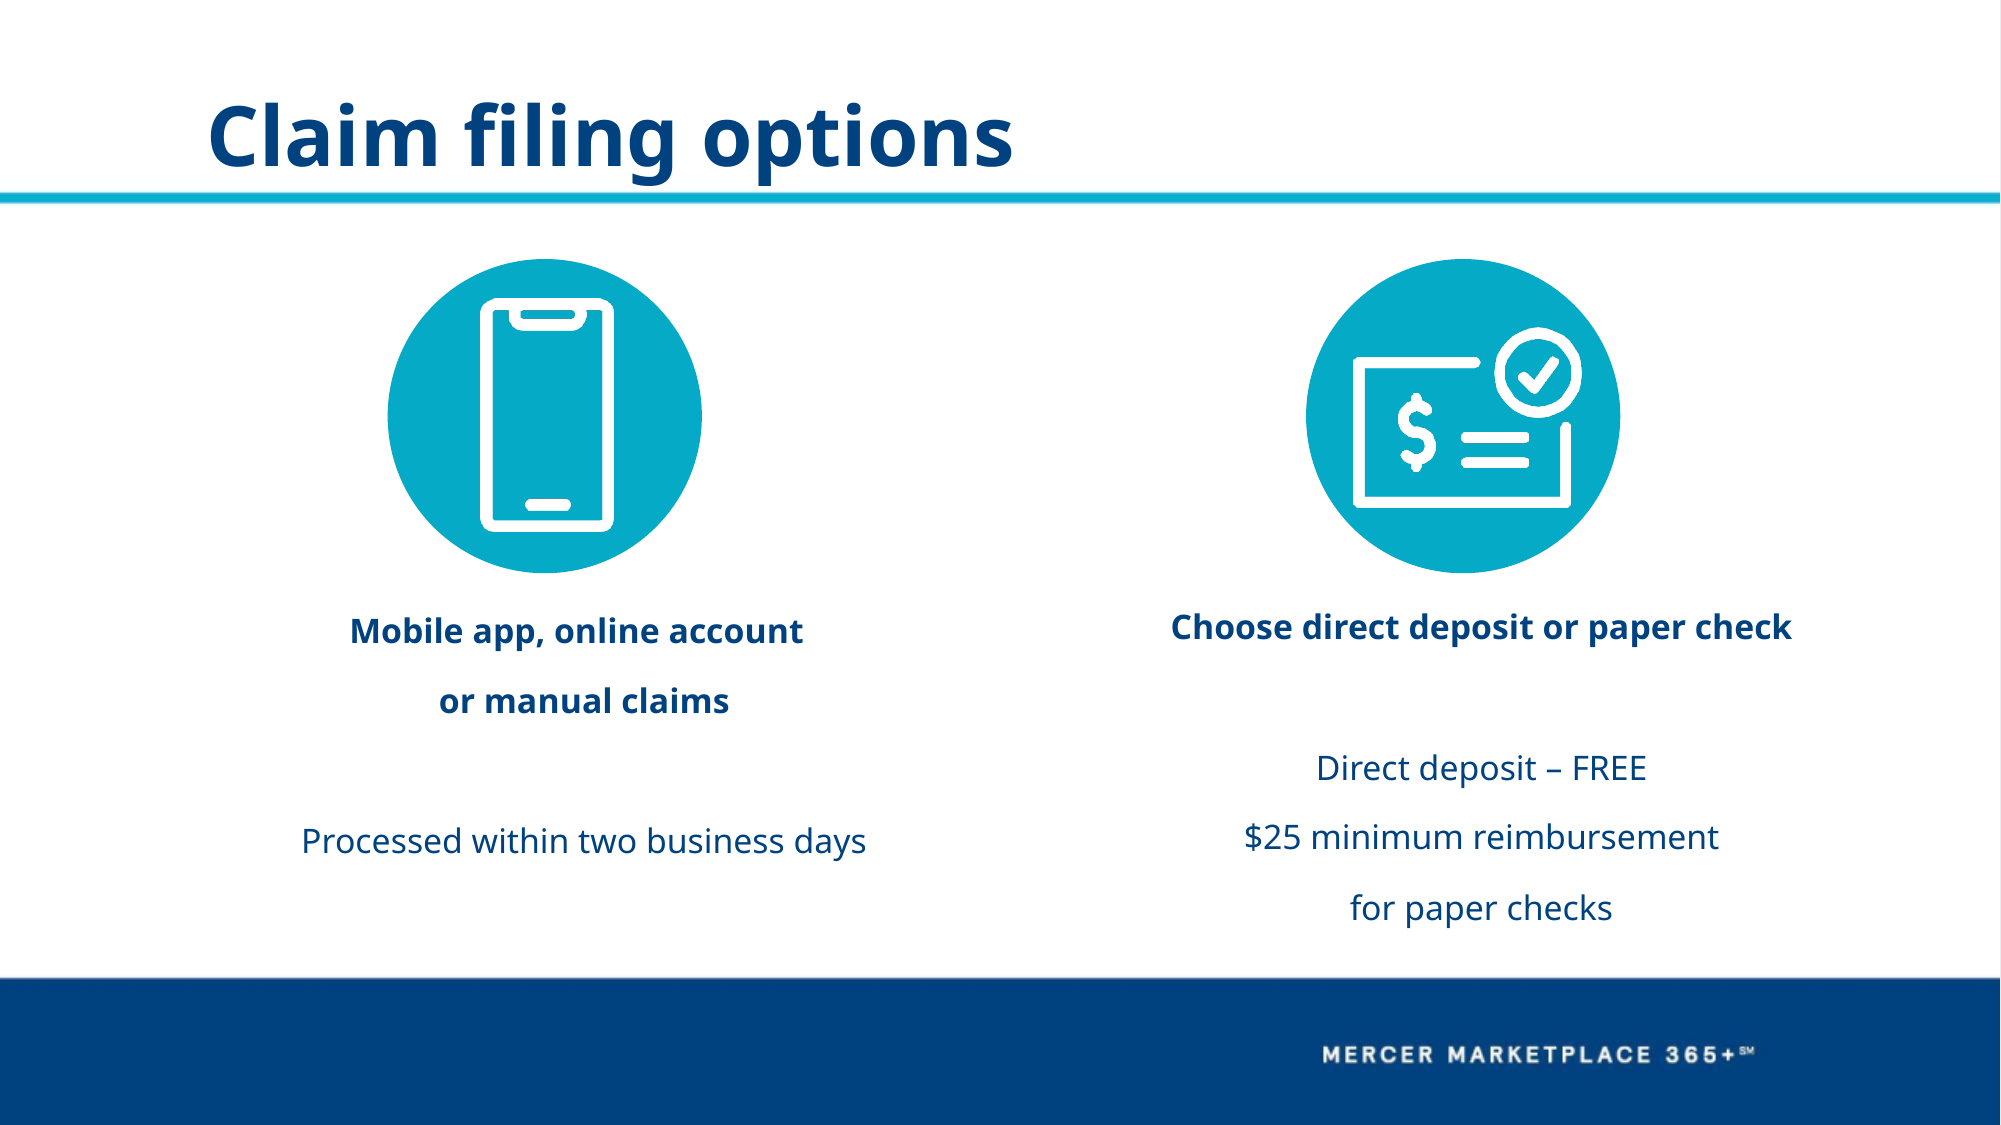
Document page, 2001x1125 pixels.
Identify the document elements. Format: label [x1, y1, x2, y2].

text_box [0, 0, 2000, 1125]
picture [357, 273, 745, 595]
picture [1299, 308, 1649, 536]
